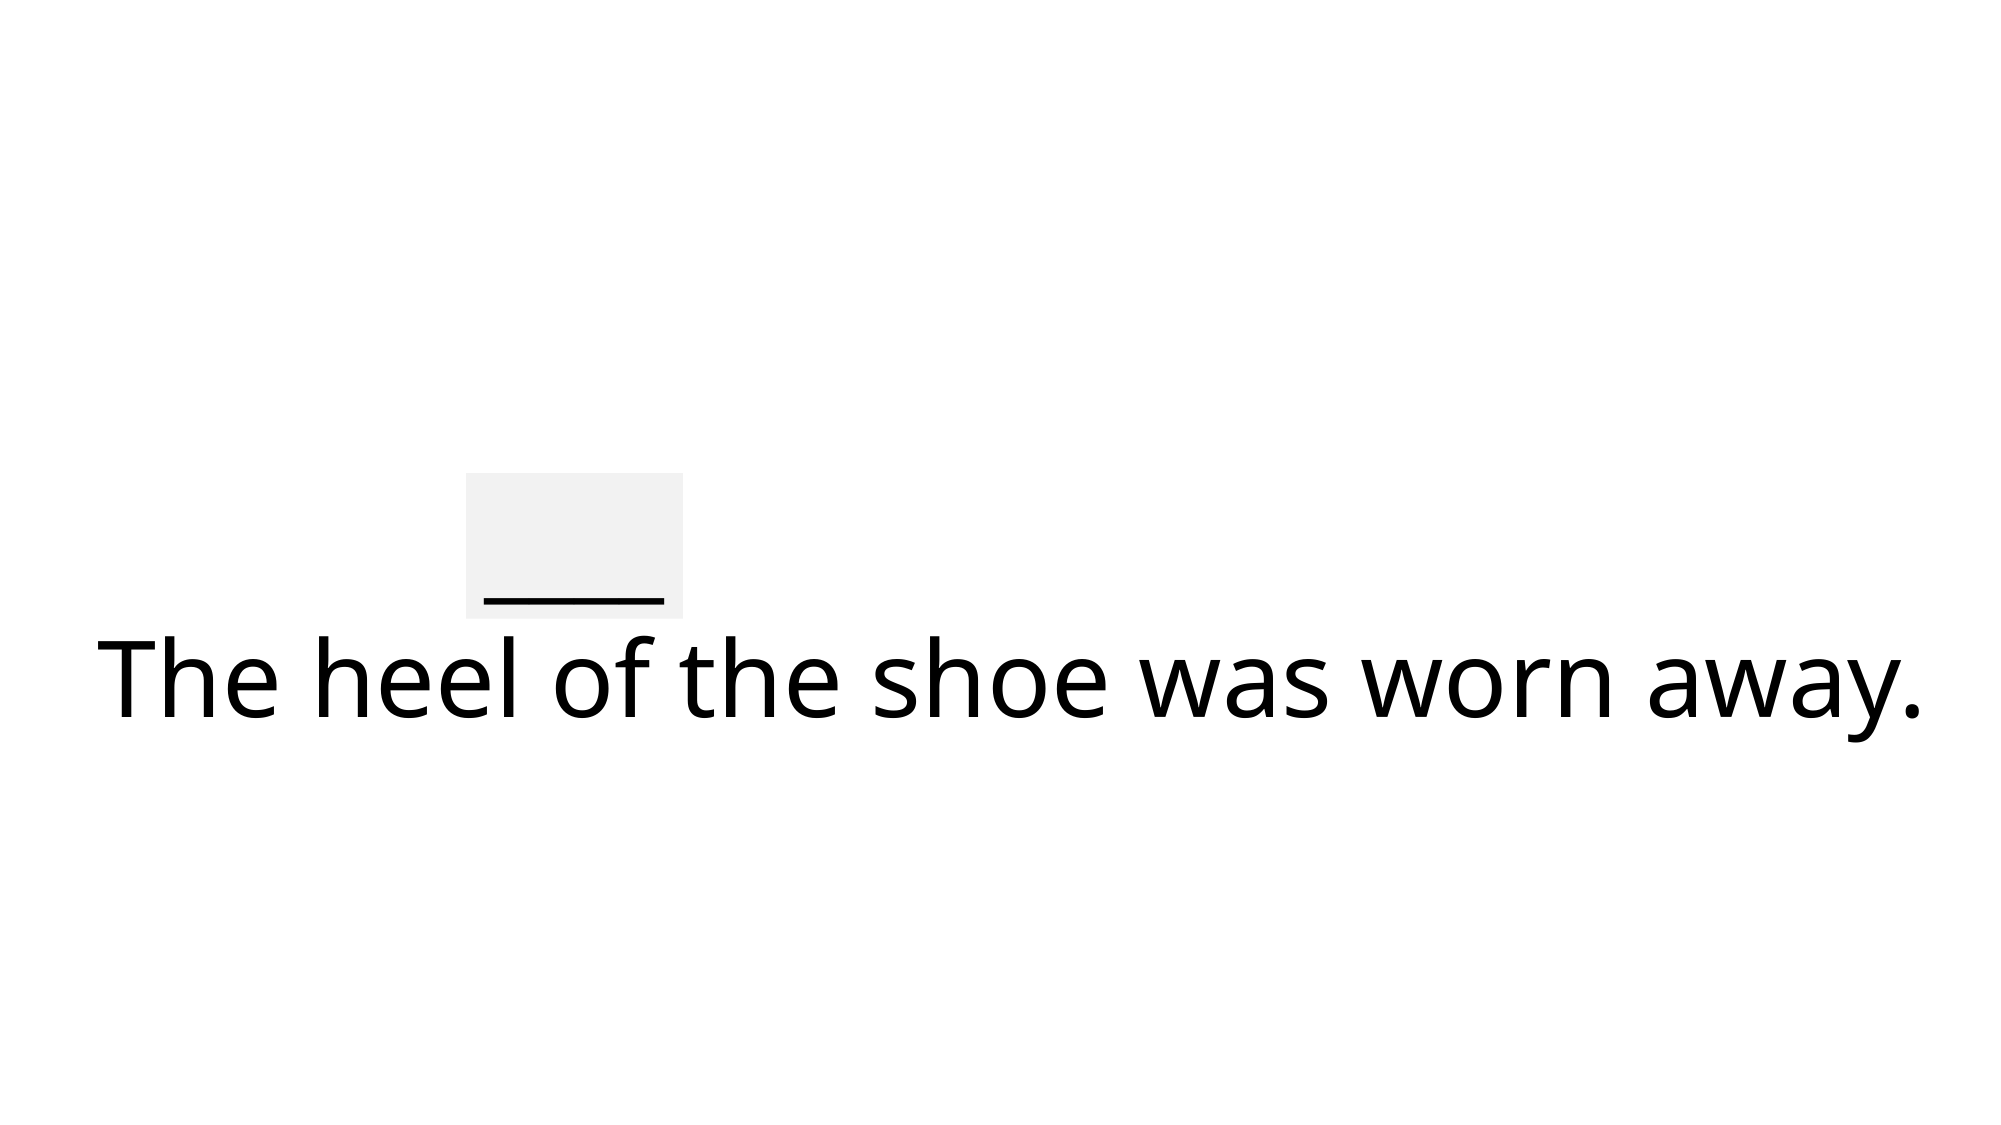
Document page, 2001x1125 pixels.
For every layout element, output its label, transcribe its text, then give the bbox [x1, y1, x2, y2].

text_box ____ [466, 473, 683, 619]
title The heel of the shoe was worn away. [50, 505, 1948, 749]
